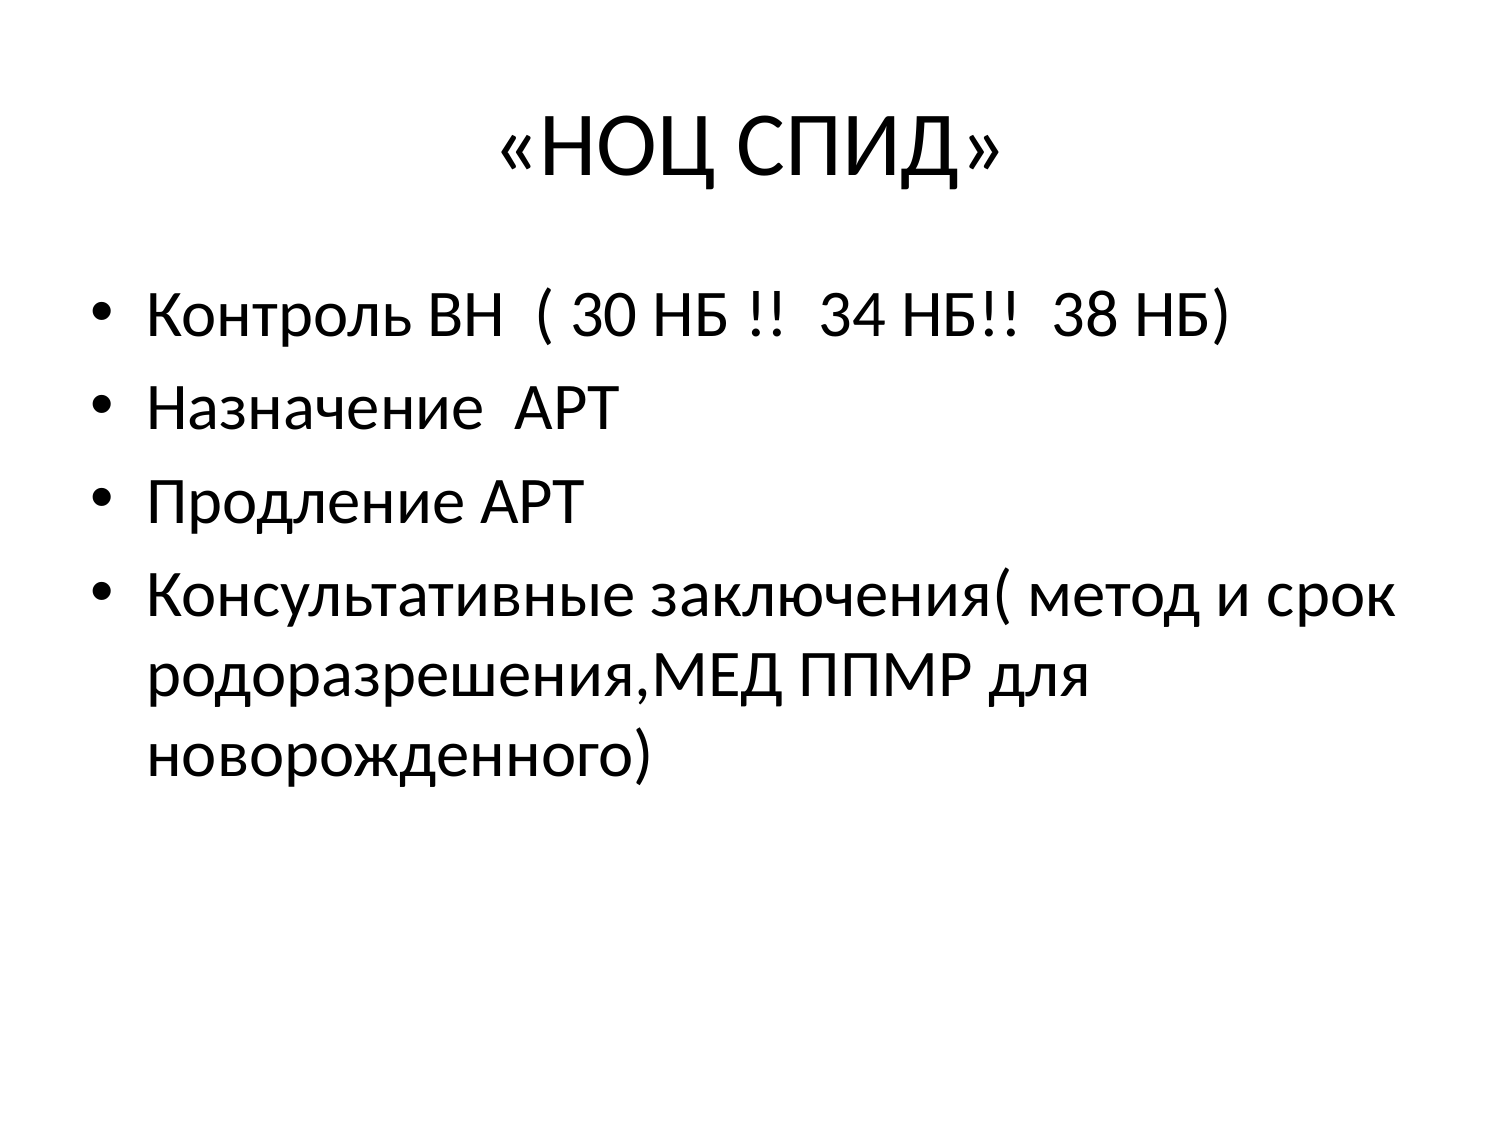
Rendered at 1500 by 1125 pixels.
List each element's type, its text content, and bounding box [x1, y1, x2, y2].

list Контроль ВН ( 30 НБ !! 34 НБ!! 38 НБ) Назначение АРТ Продление АРТ Консультативные заключения( метод и срок родоразрешения,МЕД ППМР для новорожденного) [75, 262, 1425, 1005]
title «НОЦ СПИД» [75, 45, 1425, 233]
